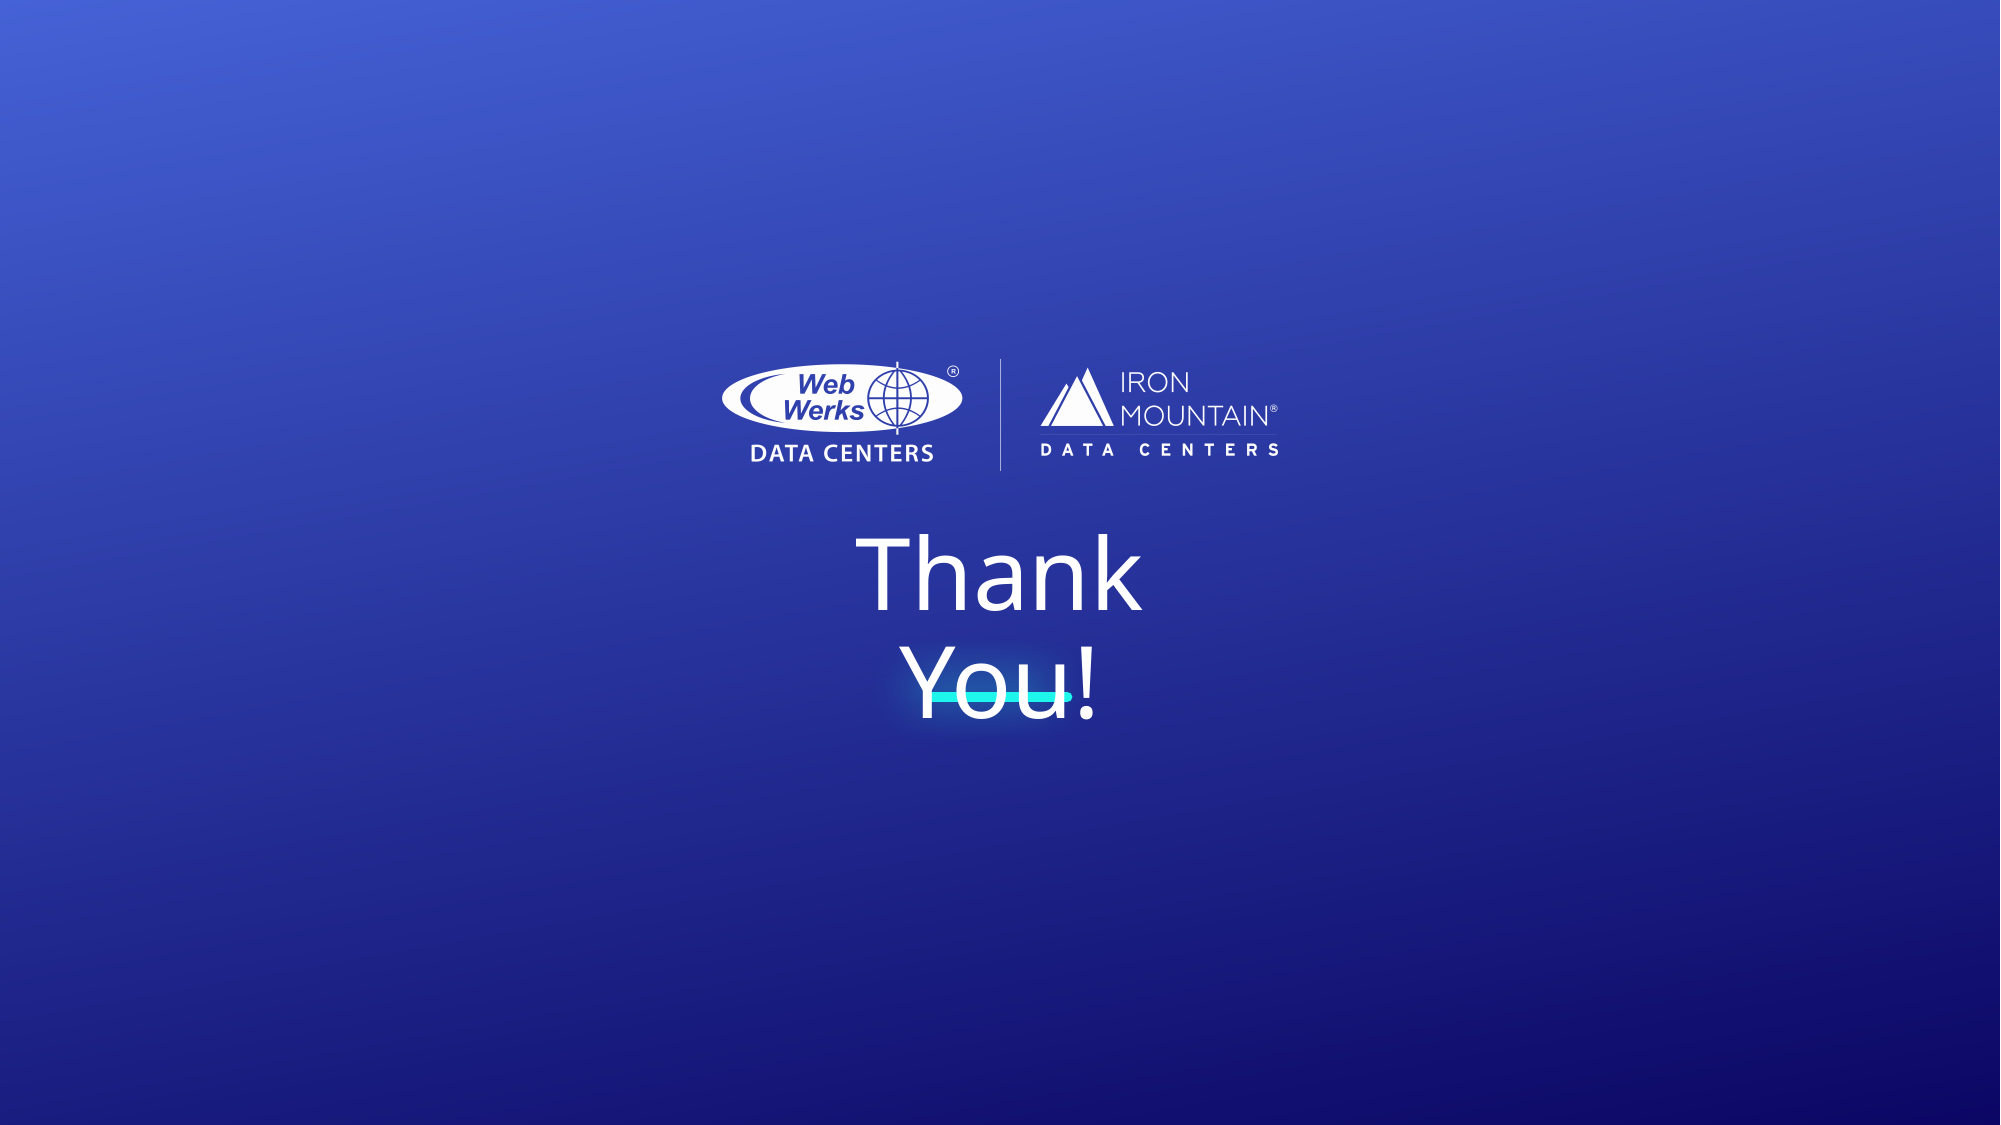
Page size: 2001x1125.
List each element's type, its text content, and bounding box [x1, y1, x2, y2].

title Thank You! [732, 572, 1268, 693]
picture [717, 359, 1283, 471]
